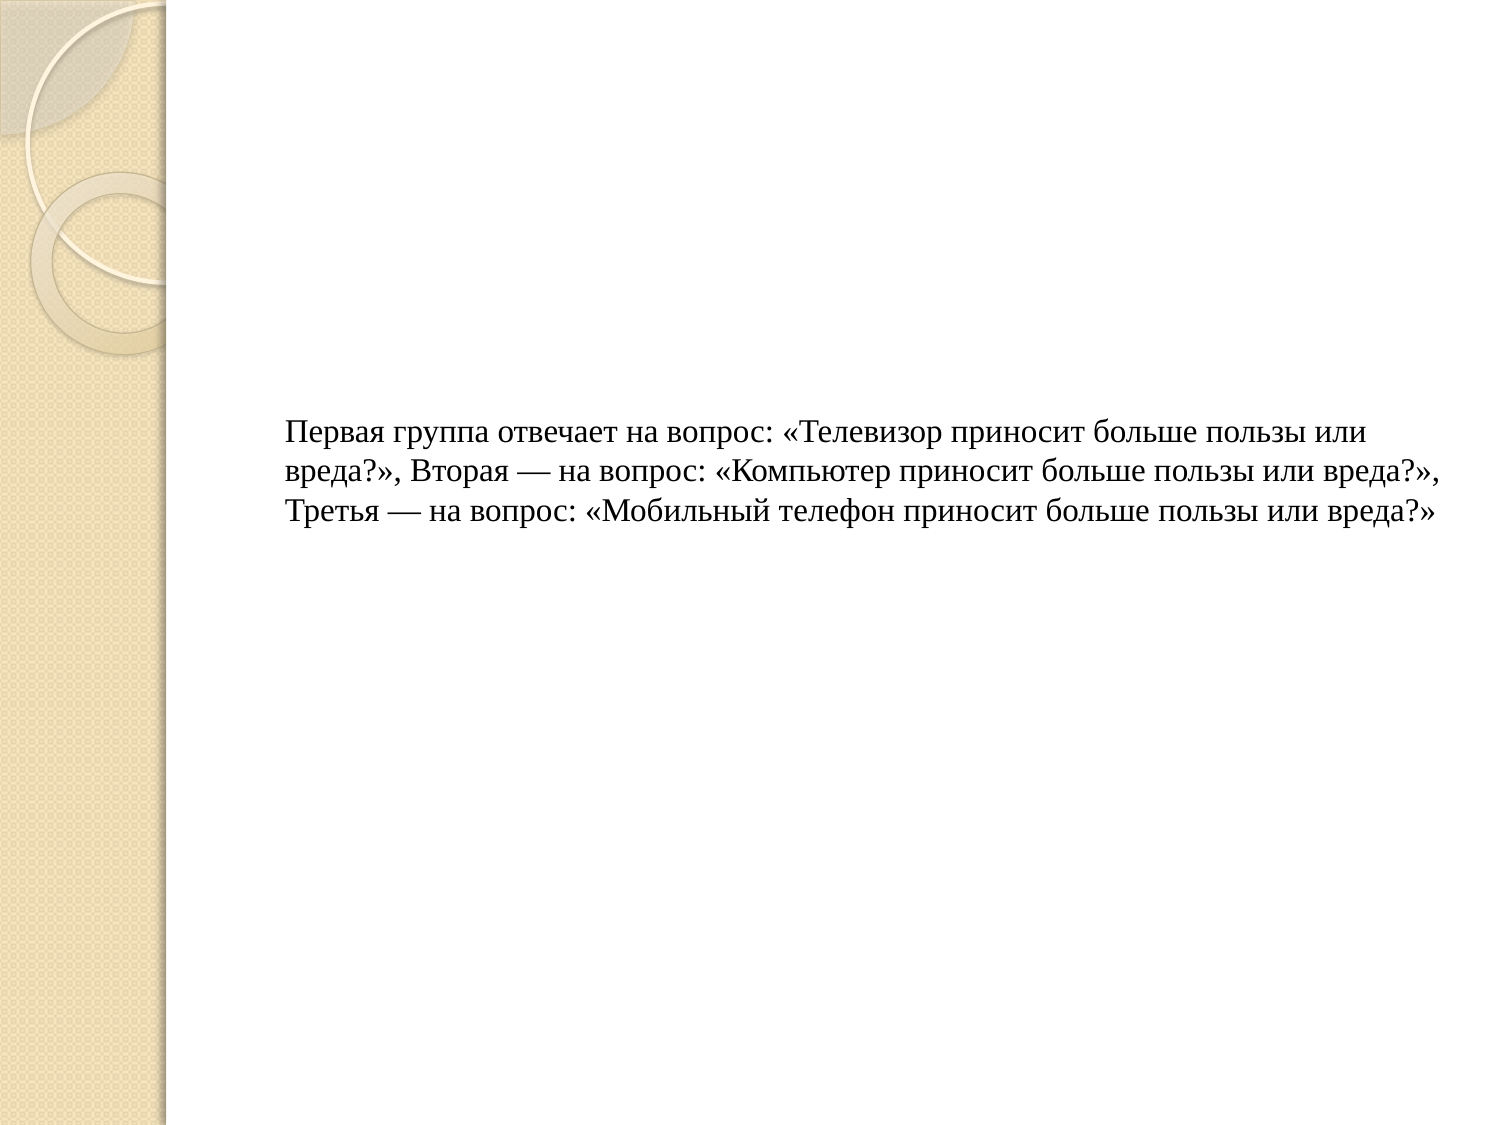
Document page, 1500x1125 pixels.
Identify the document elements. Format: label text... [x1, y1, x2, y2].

title Первая группа отвечает на вопрос: «Телевизор приносит больше пользы или вреда?», Вторая — на вопрос: «Компьютер приносит больше пользы или вреда?», Третья — на вопрос: «Мобильный телефон приносит больше пользы или вреда?» [270, 375, 1500, 563]
